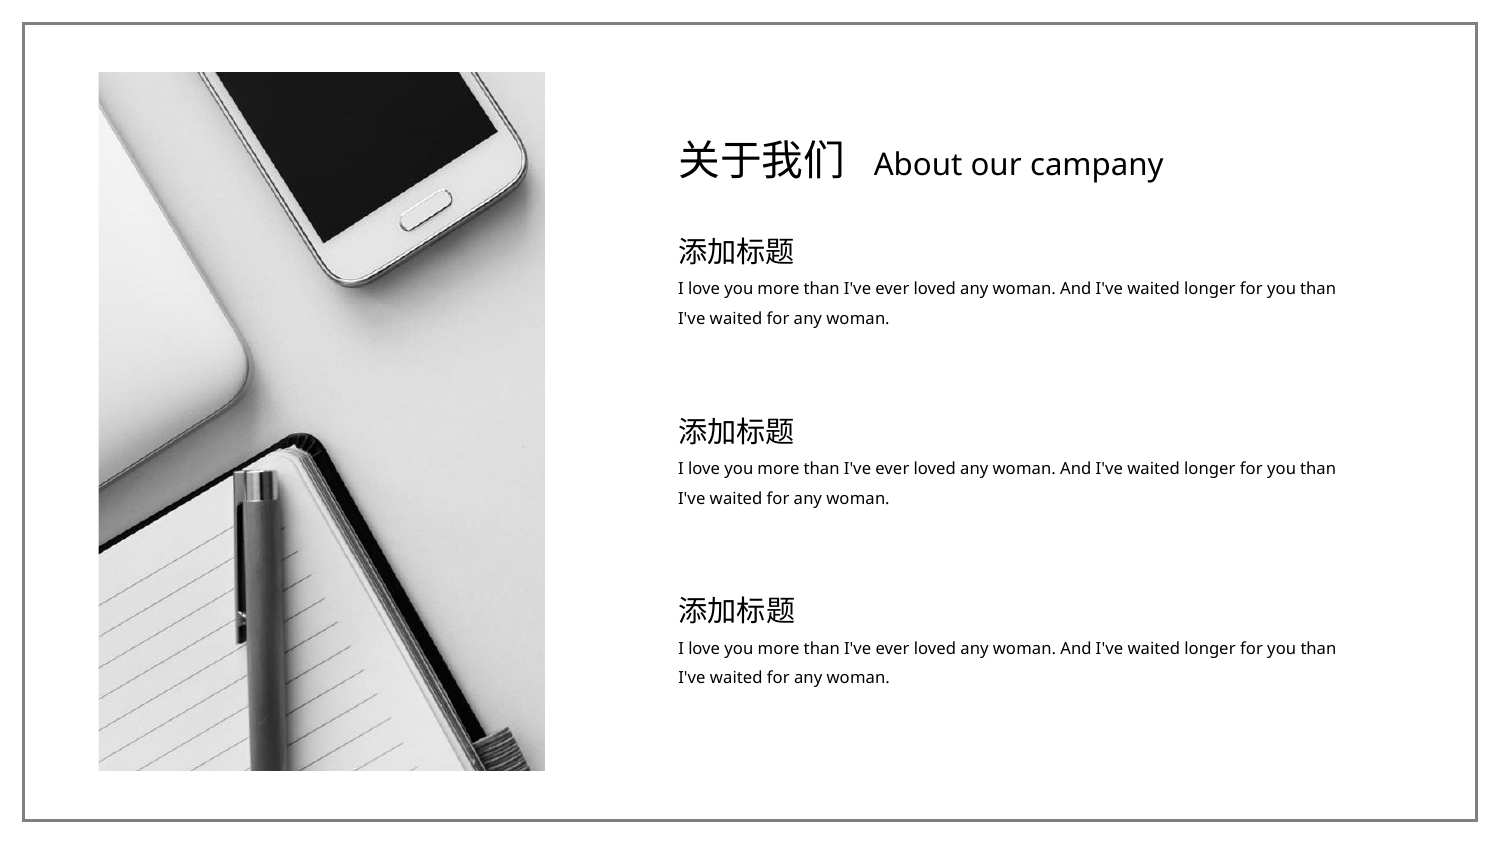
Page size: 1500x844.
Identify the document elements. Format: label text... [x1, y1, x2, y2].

text_box 添加标题 I love you more than I've ever loved any woman. And I've waited longer for you than I've waited for any woman. [666, 210, 1363, 334]
text_box 添加标题 I love you more than I've ever loved any woman. And I've waited longer for you than I've waited for any woman. [666, 389, 1363, 514]
text_box [98, 72, 546, 772]
text_box 添加标题 I love you more than I've ever loved any woman. And I've waited longer for you than I've waited for any woman. [666, 569, 1363, 693]
text_box 关于我们 About our campany [666, 128, 1219, 190]
